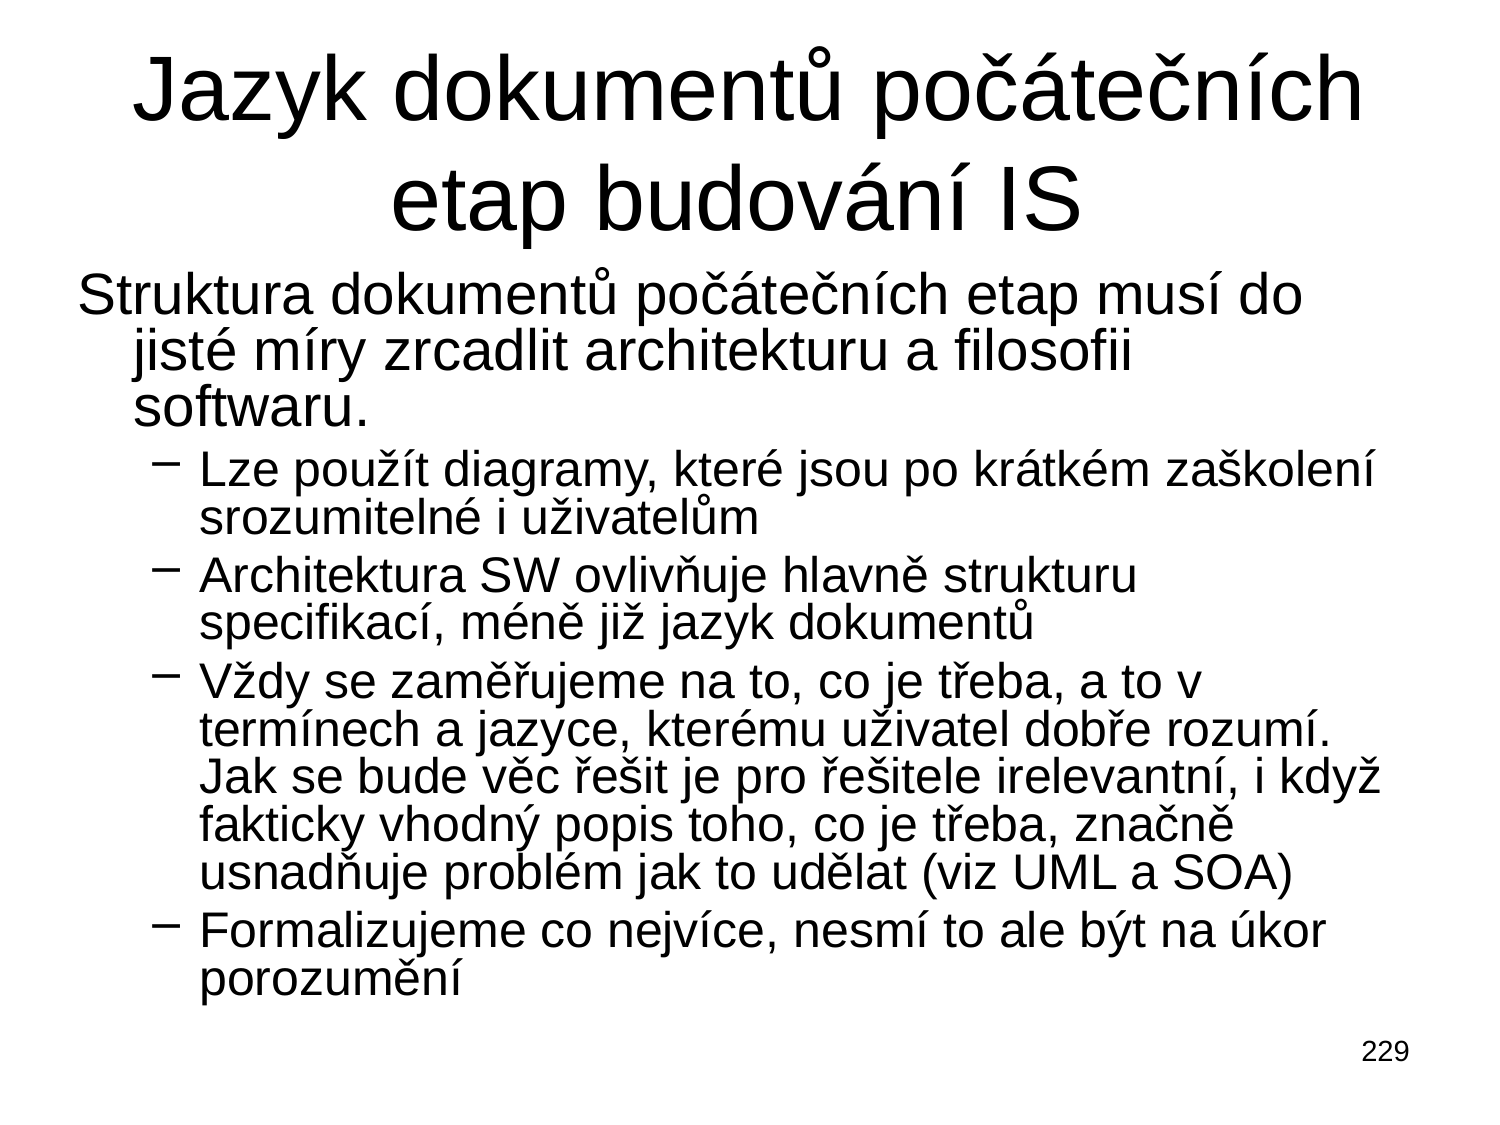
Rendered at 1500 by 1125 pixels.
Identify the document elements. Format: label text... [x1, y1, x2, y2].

slide_number 229 [1074, 1024, 1426, 1103]
list Struktura dokumentů počátečních etap musí do jisté míry zrcadlit architekturu a filosofii softwaru. Lze použít diagramy, které jsou po krátkém zaškolení srozumitelné i uživatelům Architektura SW ovlivňuje hlavně strukturu specifikací, méně již jazyk dokumentů Vždy se zaměřujeme na to, co je třeba, a to v termínech a jazyce, kterému uživatel dobře rozumí. Jak se bude věc řešit je pro řešitele irelevantní, i když fakticky vhodný popis toho, co je třeba, značně usnadňuje problém jak to udělat (viz UML a SOA) Formalizujeme co nejvíce, nesmí to ale být na úkor porozumění [62, 262, 1401, 1006]
title Jazyk dokumentů počátečních etap budování IS [74, 44, 1426, 233]
